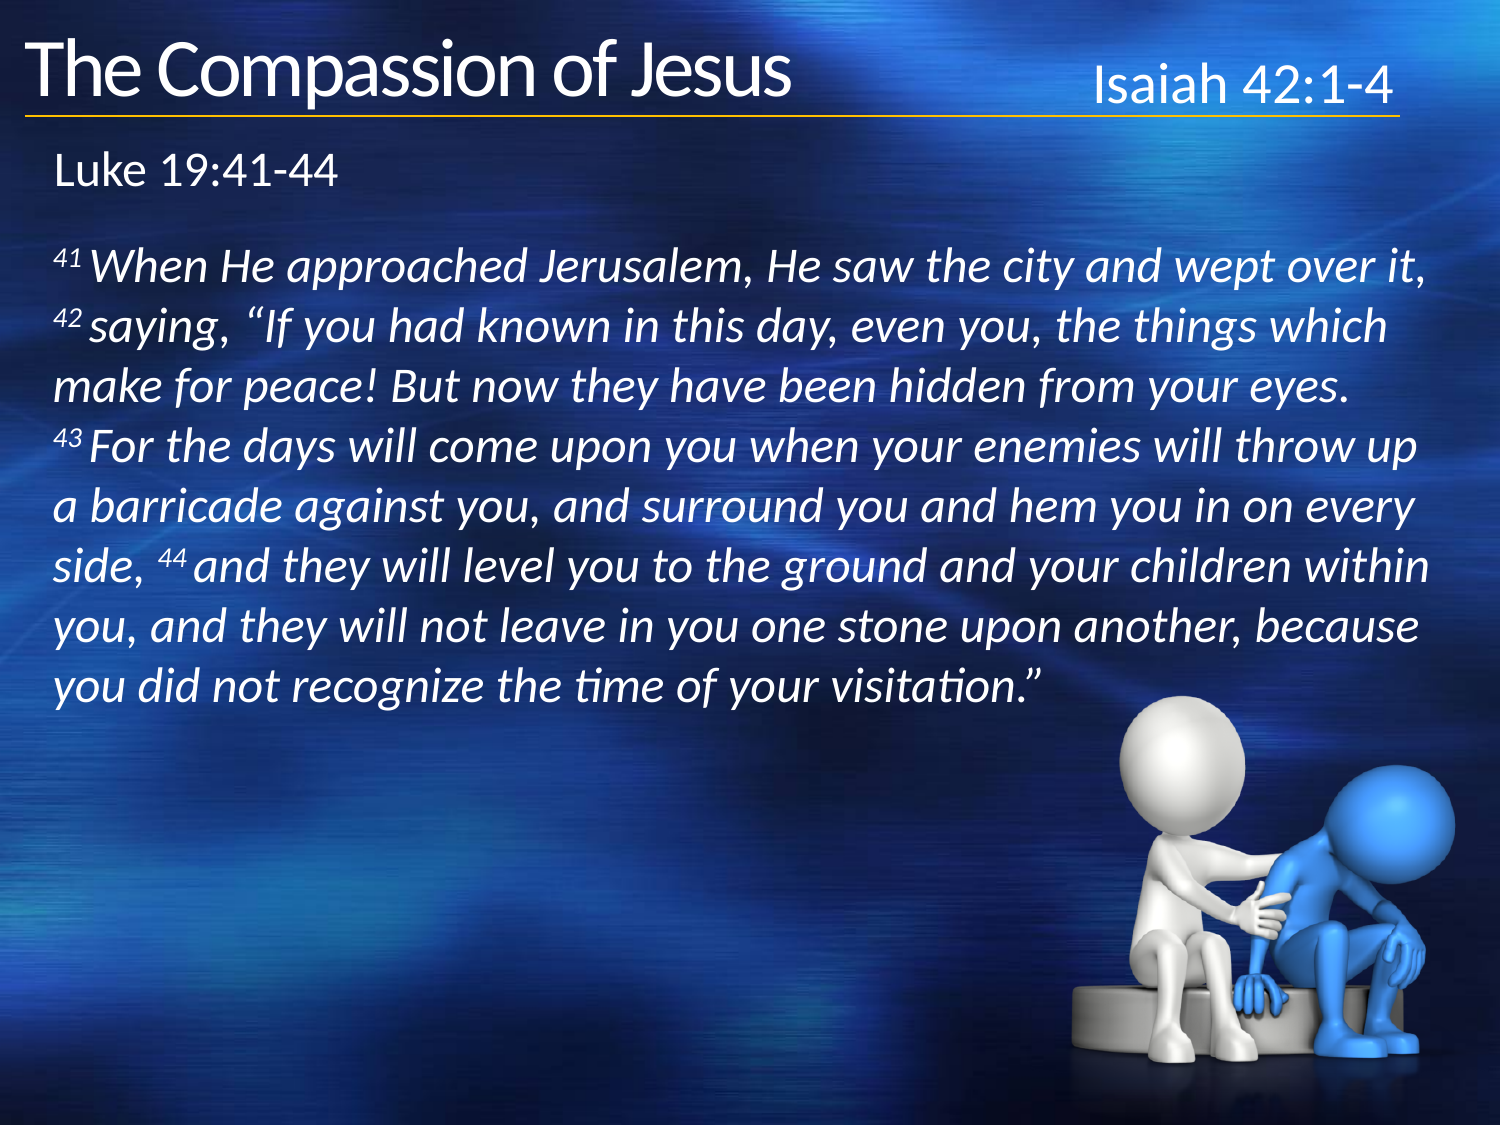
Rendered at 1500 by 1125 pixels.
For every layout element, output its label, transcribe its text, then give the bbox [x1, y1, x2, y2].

title The Compassion of Jesus [24, 24, 1400, 115]
text_box Luke 19:41-44 [39, 128, 354, 204]
picture [0, 0, 1500, 1125]
text_box 41 When He approached Jerusalem, He saw the city and wept over it, 42 saying, “If you had known in this day, even you, the things which make for peace! But now they have been hidden from your eyes. 43 For the days will come upon you when your enemies will throw up a barricade against you, and surround you and hem you in on every side, 44 and they will level you to the ground and your children within you, and they will not leave in you one stone upon another, because you did not recognize the time of your visitation.” [37, 224, 1463, 720]
text_box Isaiah 42:1-4 [1077, 37, 1409, 123]
